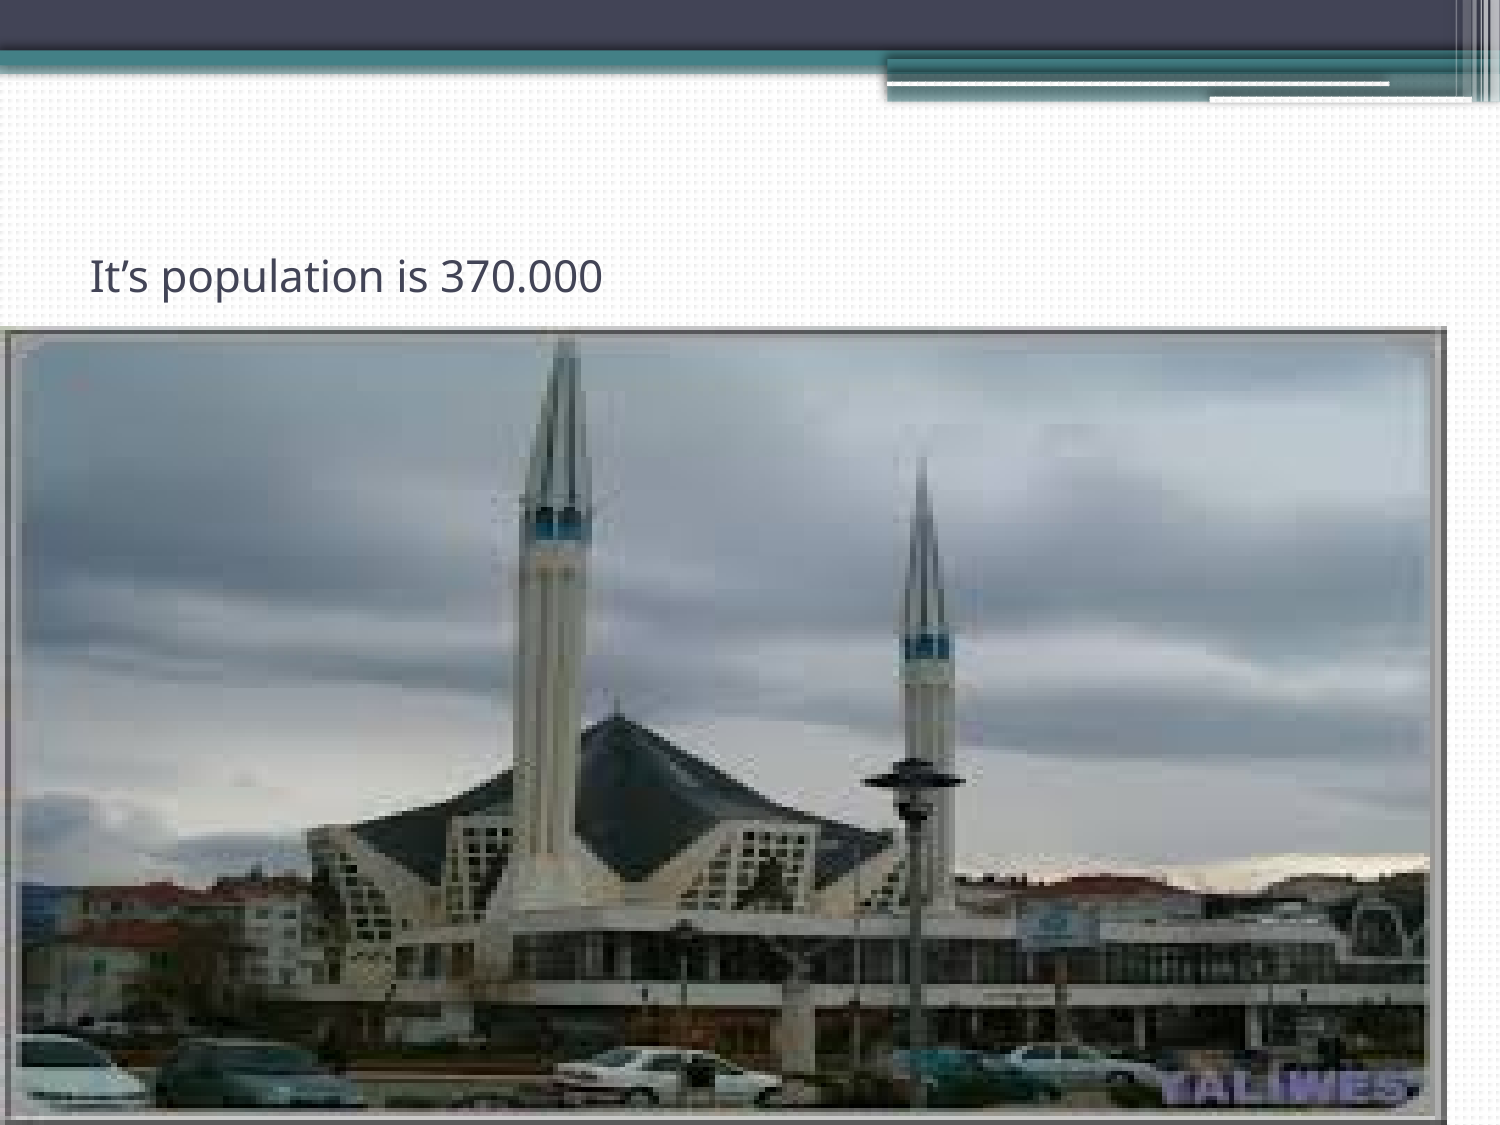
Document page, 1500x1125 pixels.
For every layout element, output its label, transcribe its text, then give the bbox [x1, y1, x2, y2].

title It’s population is 370.000 [75, 187, 1425, 313]
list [0, 326, 1448, 1125]
